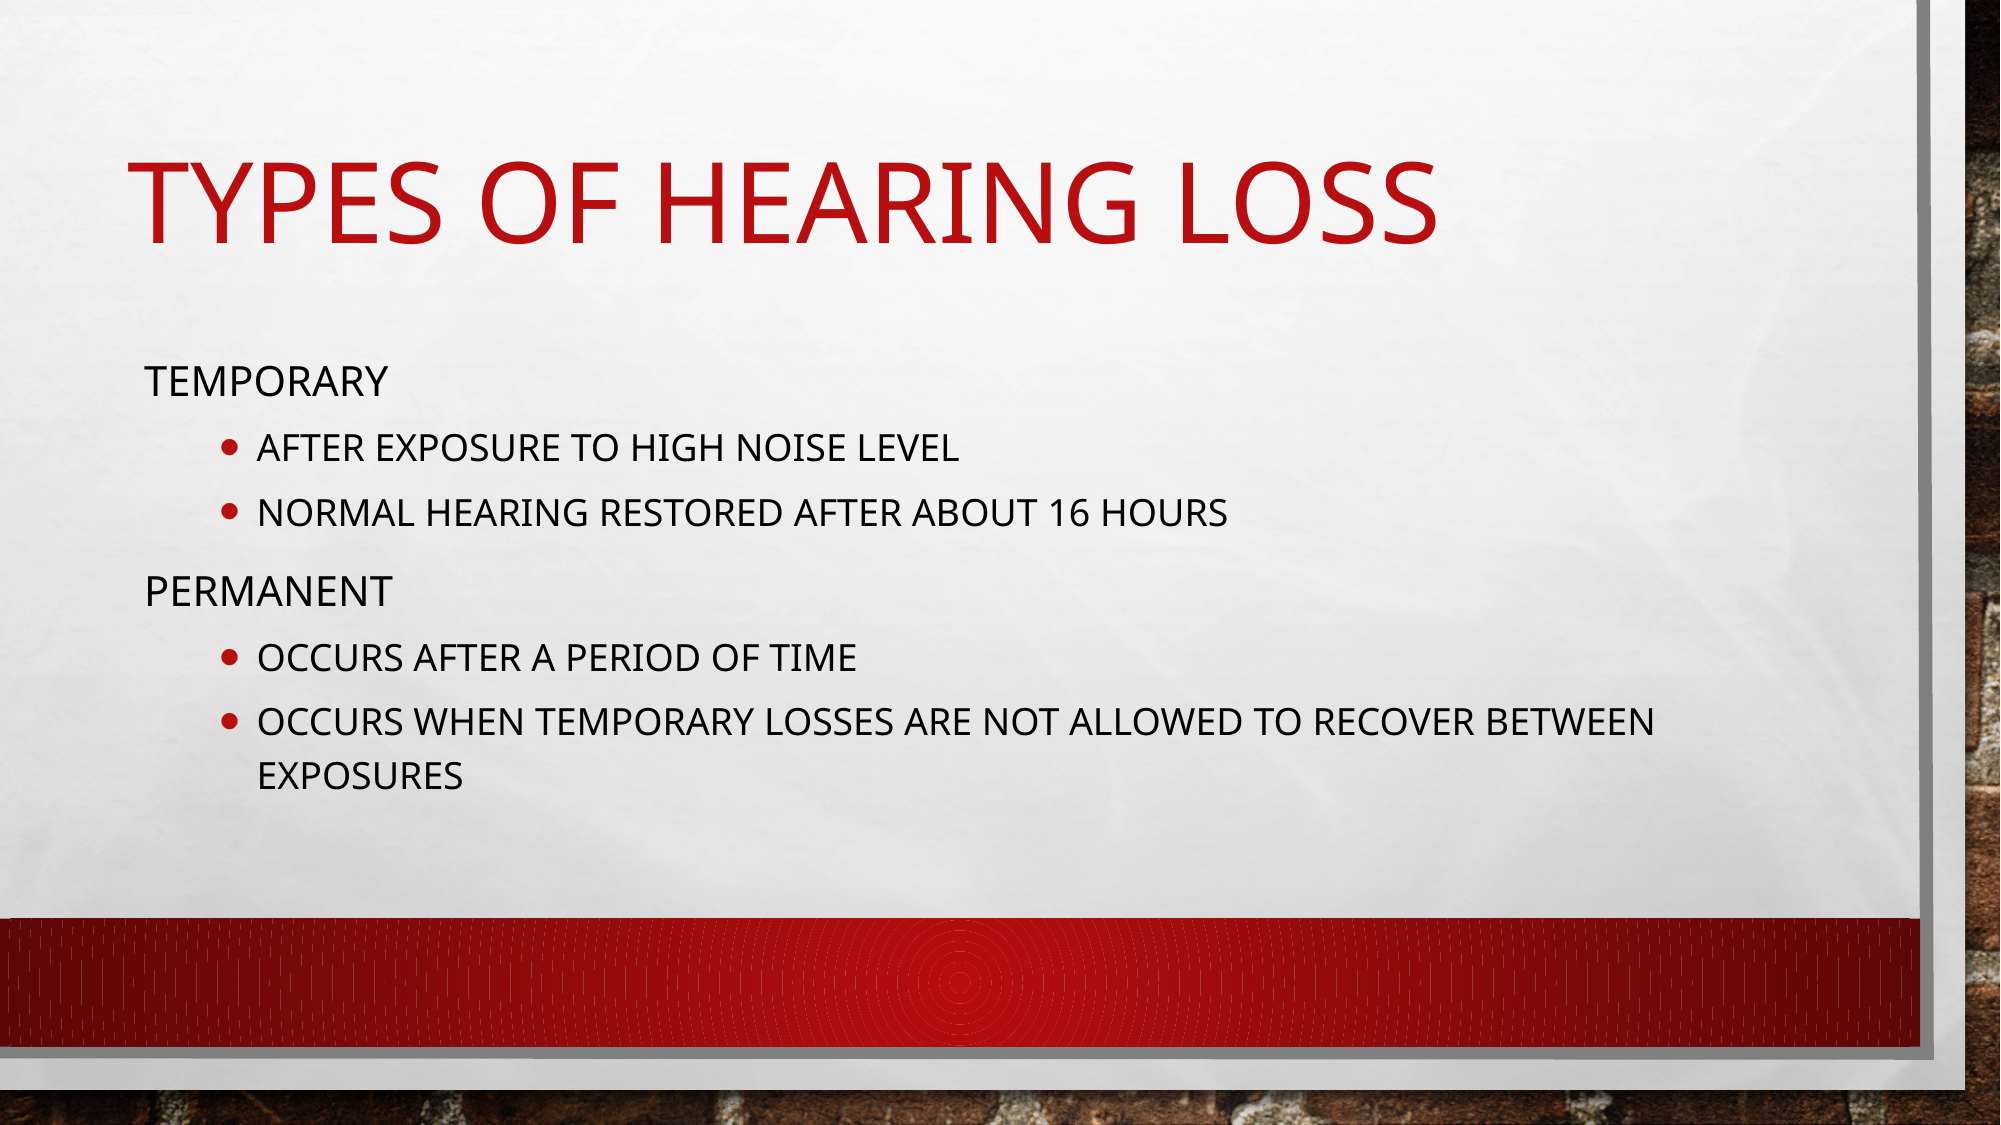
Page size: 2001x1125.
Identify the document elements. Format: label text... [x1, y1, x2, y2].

list Temporary After exposure to high noise level Normal hearing restored after about 16 hours Permanent Occurs after a period of time Occurs when temporary losses are not allowed to recover between exposures [129, 260, 1818, 882]
title Types of Hearing Loss [112, 112, 1818, 302]
picture [0, 0, 2000, 1125]
